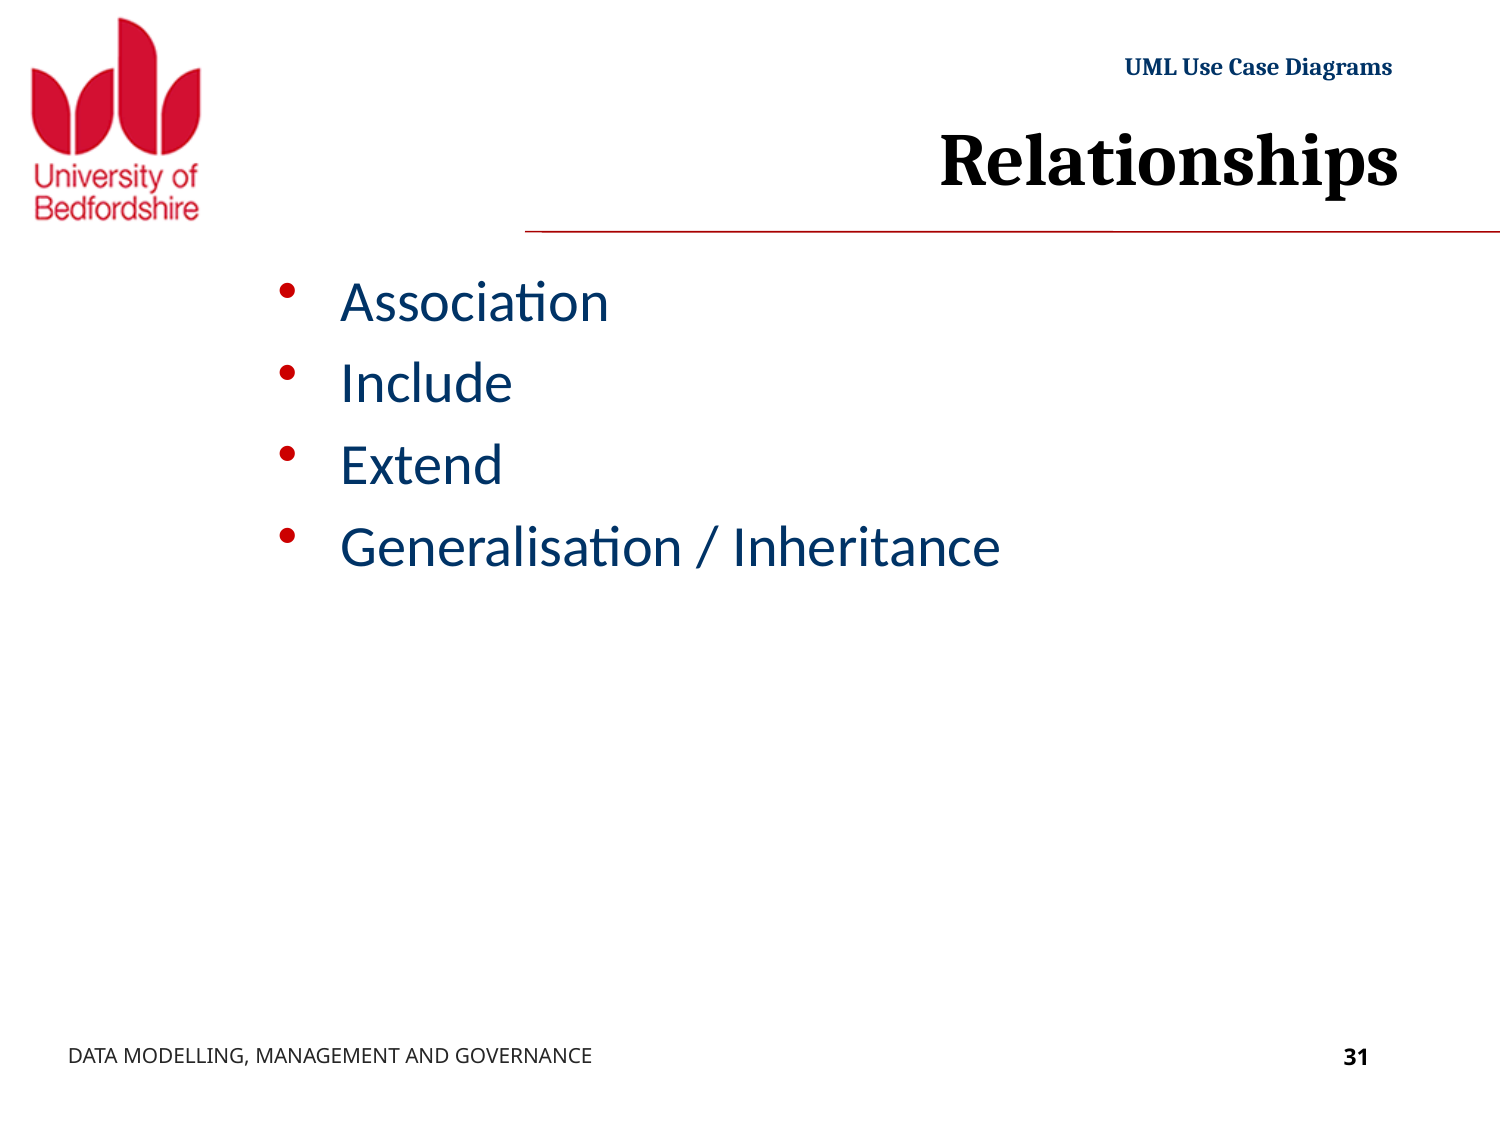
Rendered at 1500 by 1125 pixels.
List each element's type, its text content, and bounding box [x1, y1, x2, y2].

list Association Include Extend Generalisation / Inheritance [262, 255, 1413, 1024]
picture [0, 0, 237, 236]
title Relationships [64, 90, 1416, 220]
